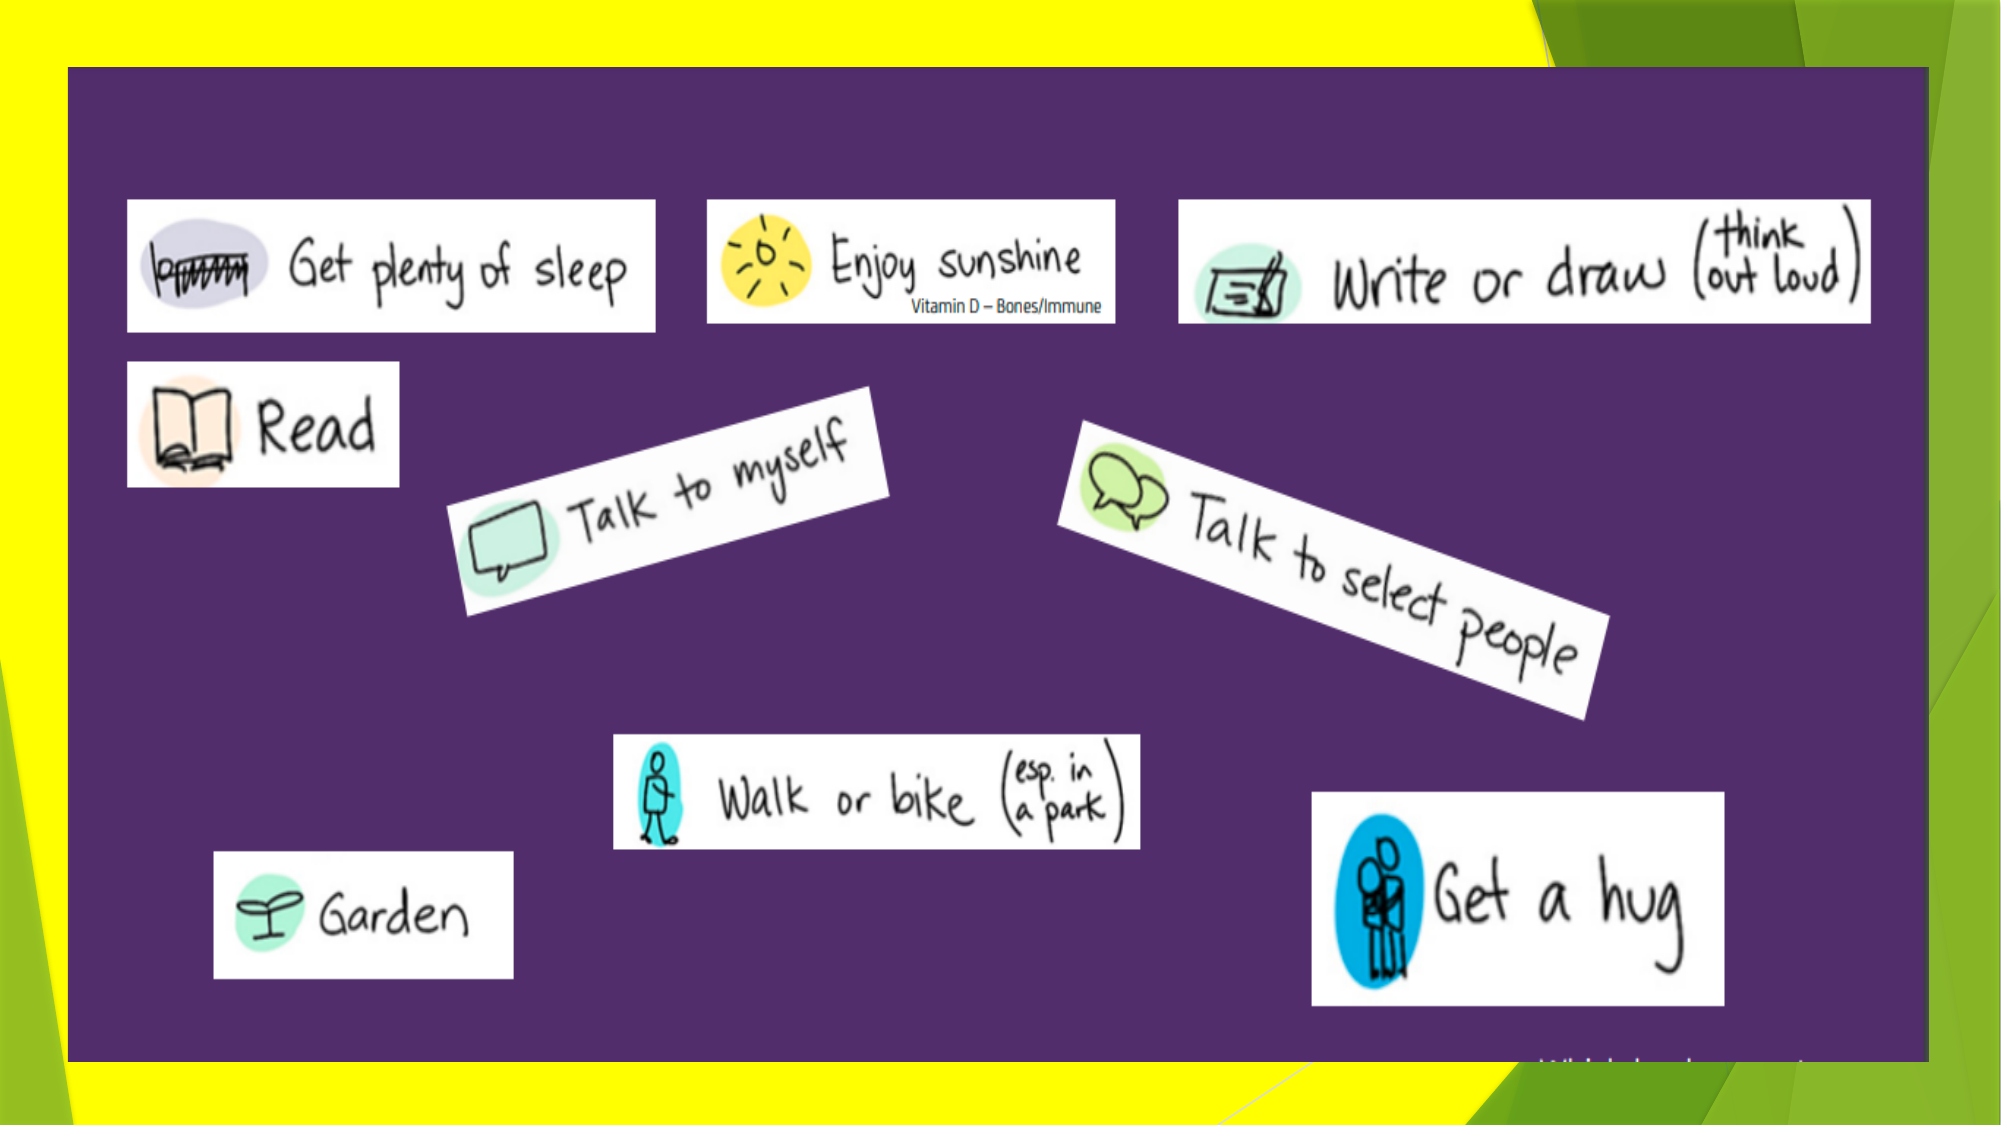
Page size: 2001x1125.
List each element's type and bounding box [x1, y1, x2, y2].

picture [67, 67, 1930, 1063]
